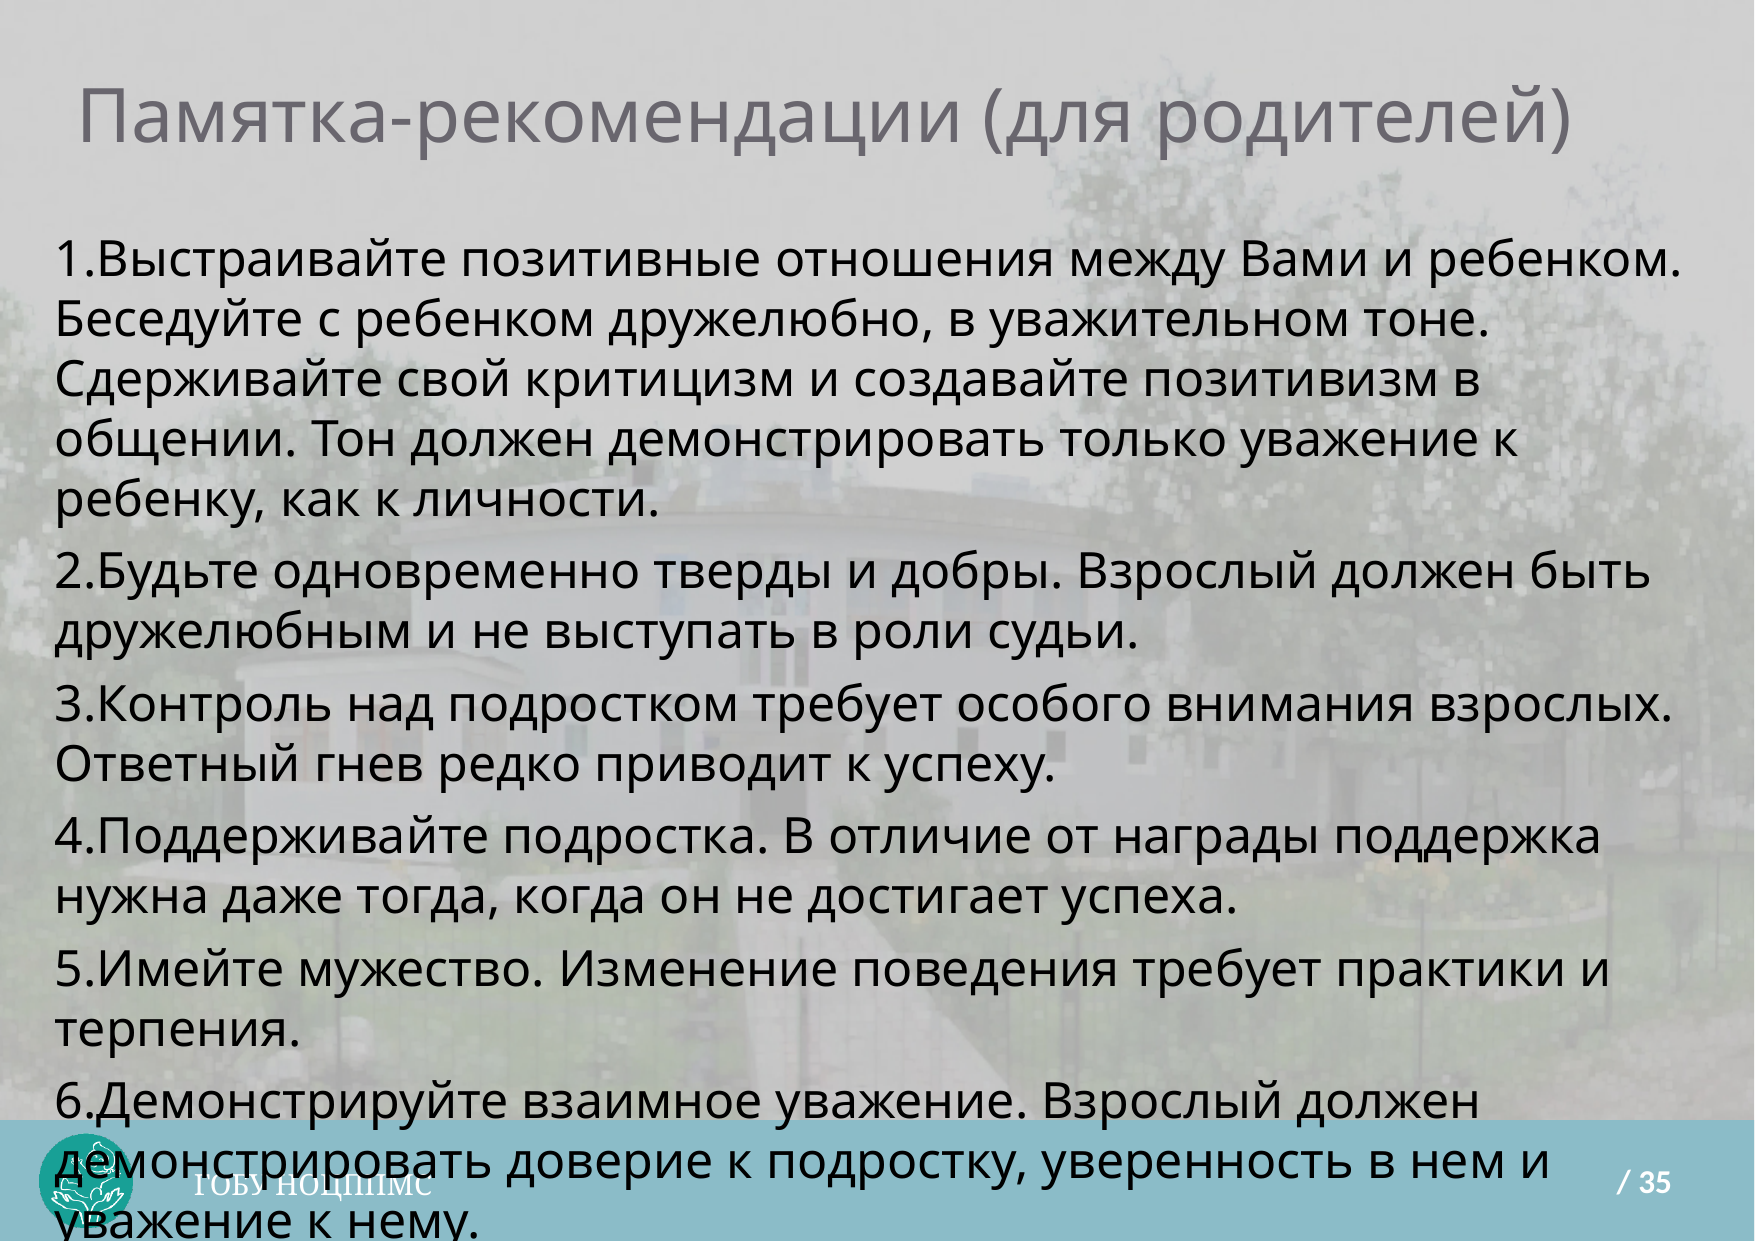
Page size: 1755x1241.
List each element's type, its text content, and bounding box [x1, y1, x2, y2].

picture [0, 0, 1755, 1241]
text_box 1.Выстраивайте позитивные отношения между Вами и ребенком. Беседуйте с ребенком дружелюбно, в уважительном тоне. Сдерживайте свой критицизм и создавайте позитивизм в общении. Тон должен демонстрировать только уважение к ребенку, как к личности. 2.Будьте одновременно тверды и добры. Взрослый должен быть дружелюбным и не выступать в роли судьи. 3.Контроль над подростком требует особого внимания взрослых. Ответный гнев редко приводит к успеху. 4.Поддерживайте подростка. В отличие от награды поддержка нужна даже тогда, когда он не достигает успеха. 5.Имейте мужество. Изменение поведения требует практики и терпения. 6.Демонстрируйте взаимное уважение. Взрослый должен демонстрировать доверие к подростку, уверенность в нем и уважение к нему. [26, 218, 1716, 1117]
text_box Памятка-рекомендации (для родителей) [61, 19, 1677, 207]
